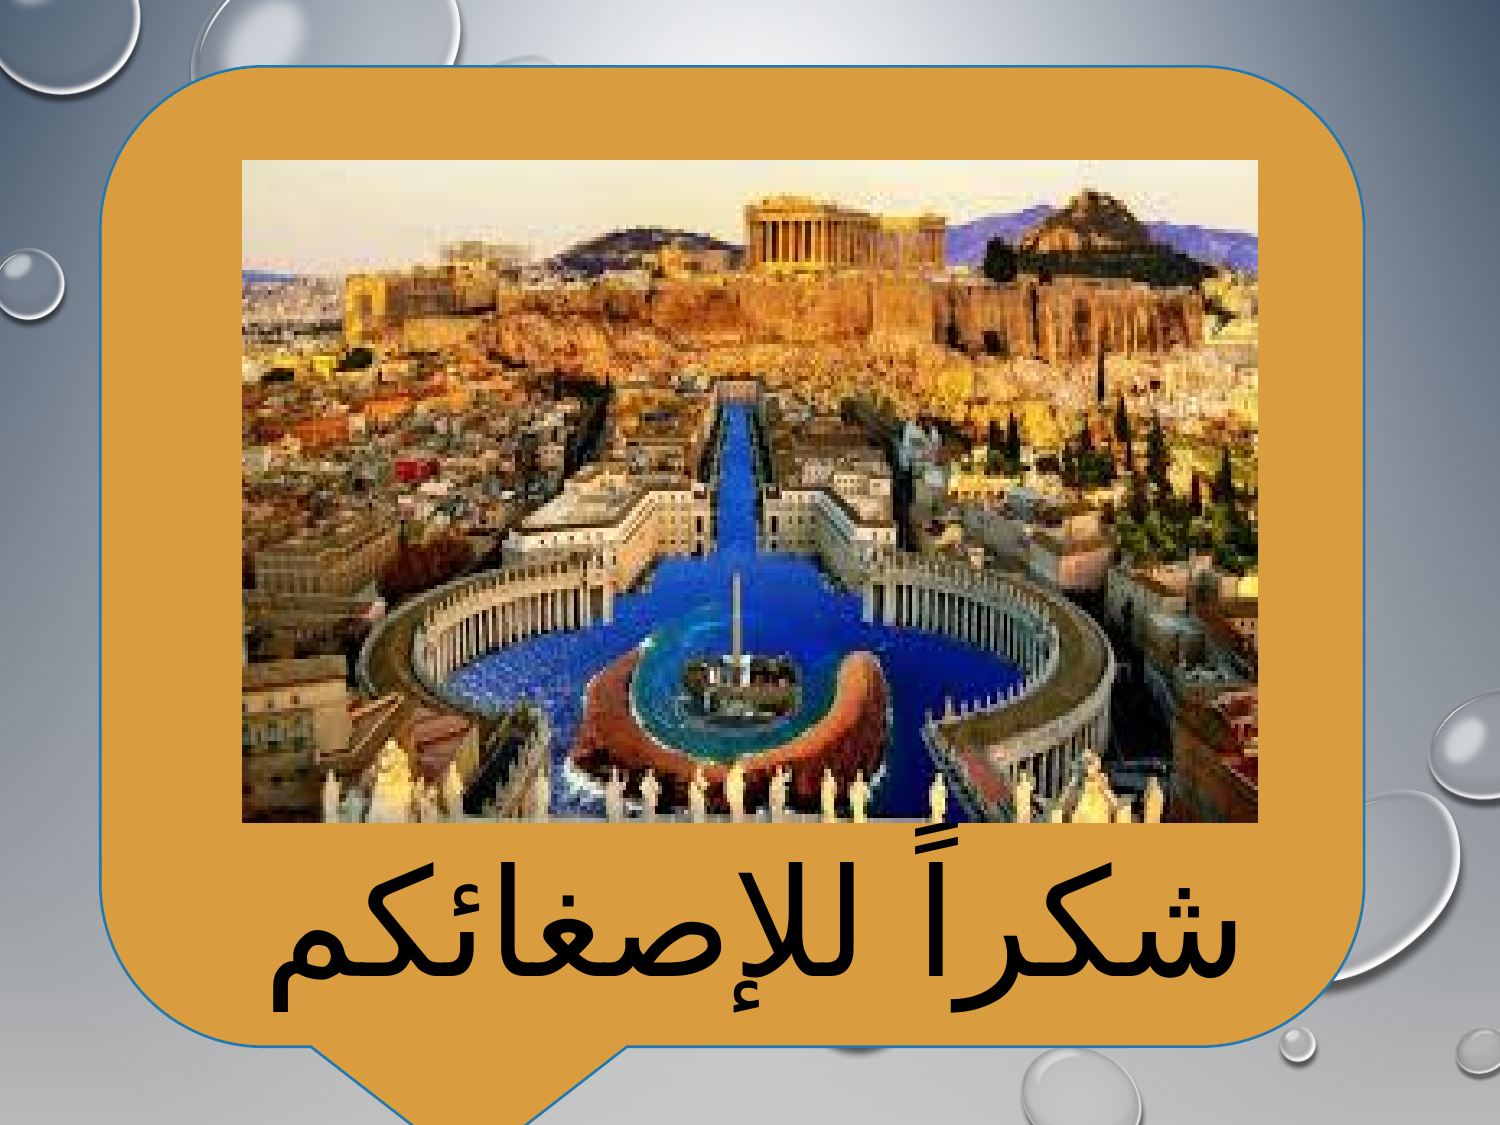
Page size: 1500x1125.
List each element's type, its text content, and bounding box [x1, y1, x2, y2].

picture [241, 160, 1259, 823]
text_box شكراً للإصغائكم [98, 65, 1366, 1125]
picture [0, 0, 1500, 1125]
